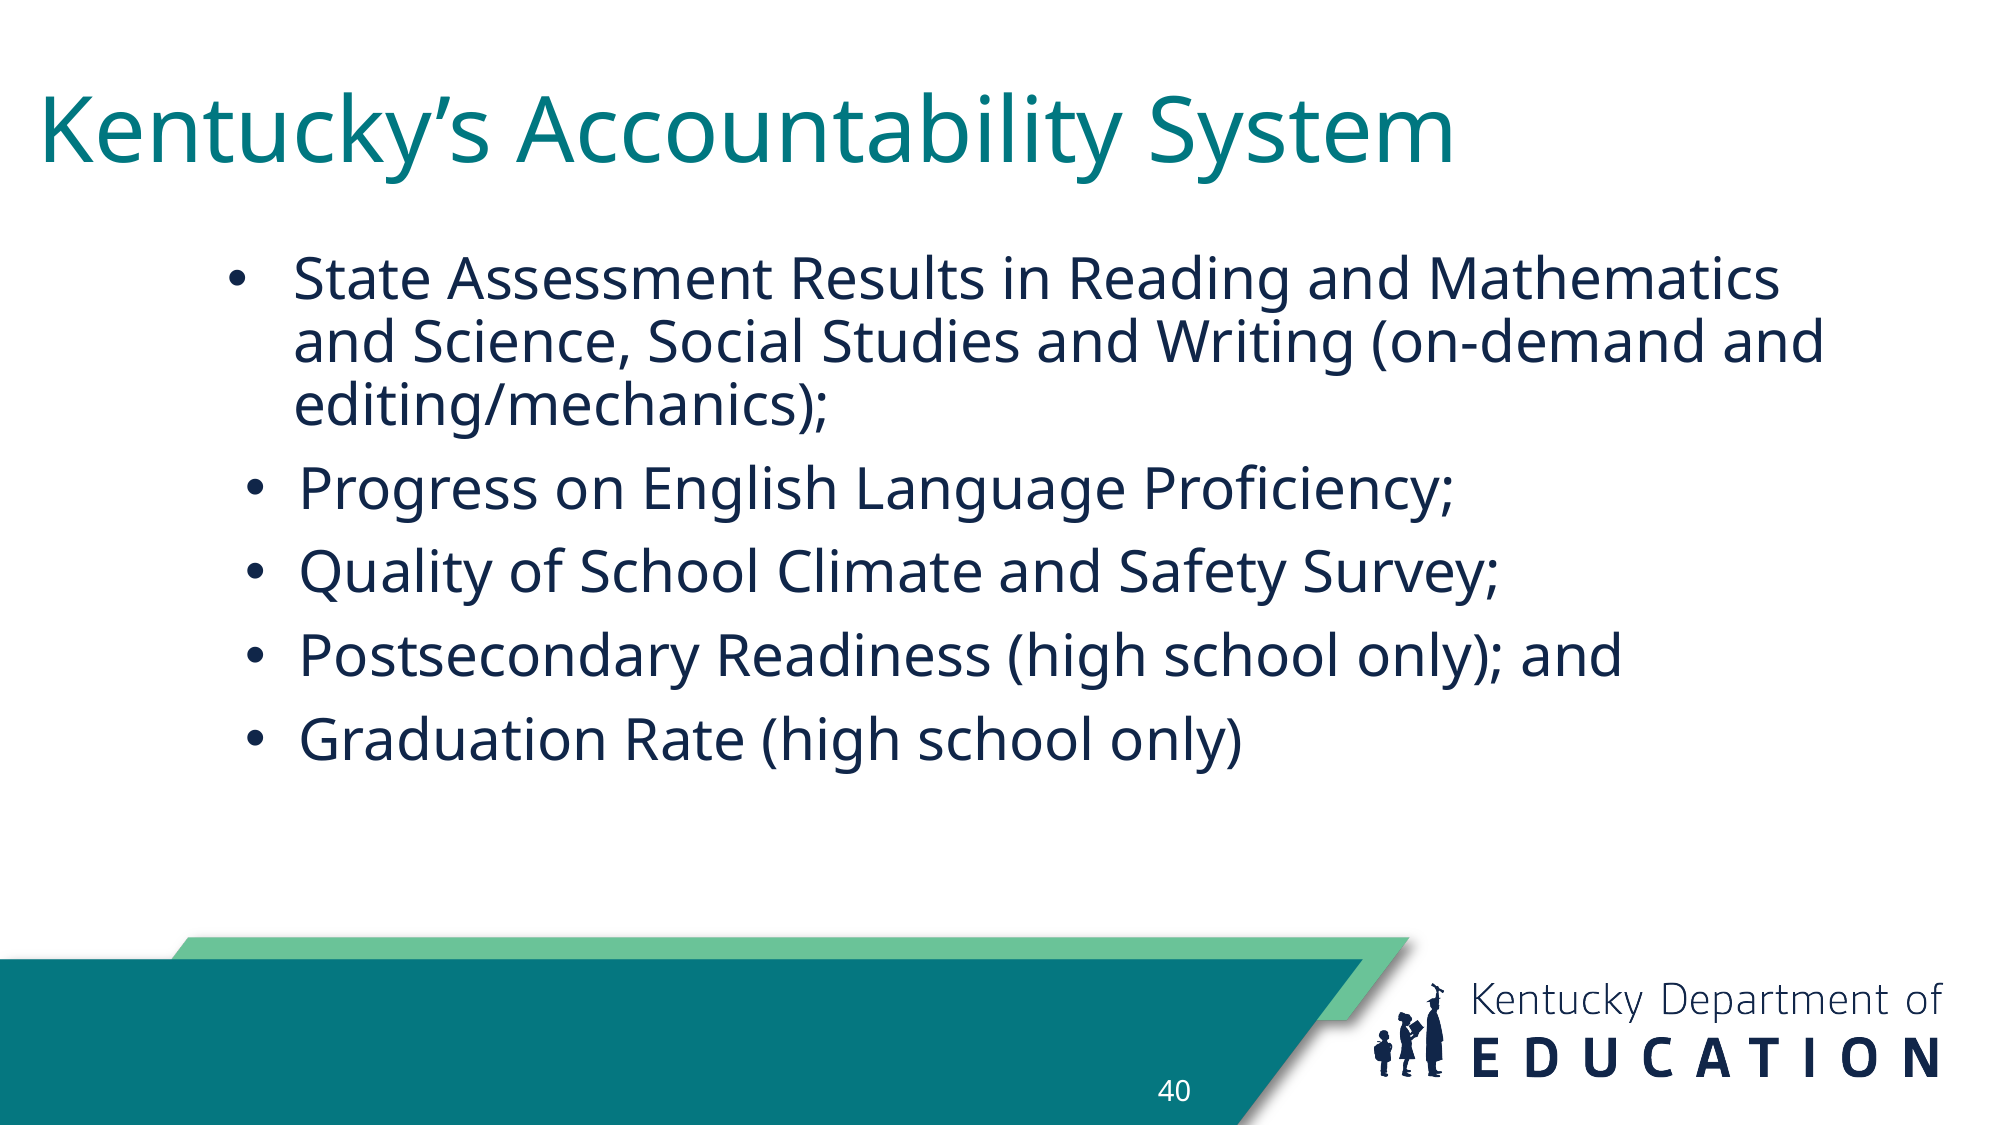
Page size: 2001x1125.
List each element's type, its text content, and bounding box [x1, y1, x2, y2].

title Kentucky’s Accountability System [22, 24, 1748, 243]
list State Assessment Results in Reading and Mathematics and Science, Social Studies and Writing (on-demand and editing/mechanics); Progress on English Language Proficiency; Quality of School Climate and Safety Survey; Postsecondary Readiness (high school only); and Graduation Rate (high school only) [137, 242, 1863, 914]
text_box 40 [756, 1062, 1207, 1123]
picture [0, 0, 2001, 1125]
